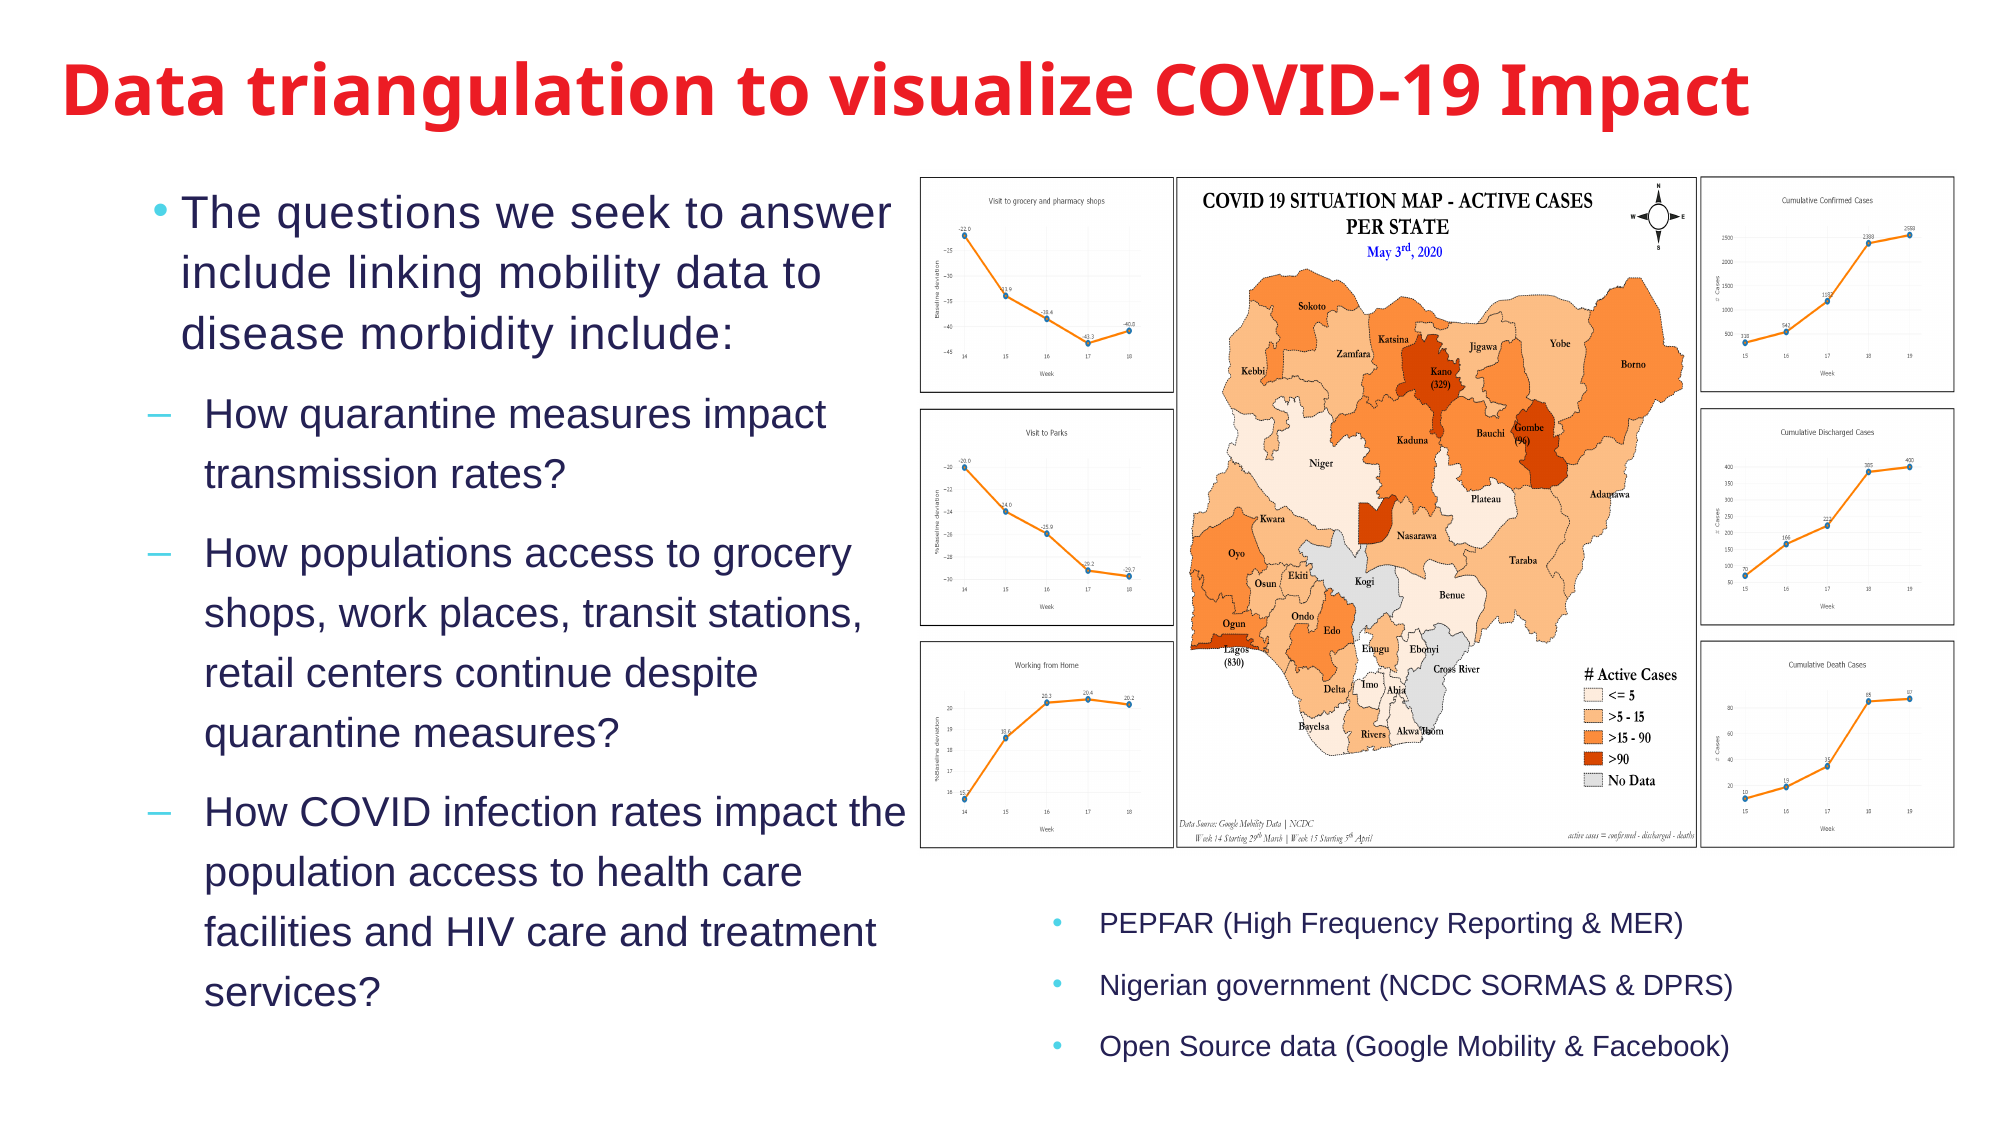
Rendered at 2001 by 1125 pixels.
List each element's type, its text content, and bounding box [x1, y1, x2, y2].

list The questions we seek to answer include linking mobility data to disease morbidity include: How quarantine measures impact transmission rates? How populations access to grocery shops, work places, transit stations, retail centers continue despite quarantine measures? How COVID infection rates impact the population access to health care facilities and HIV care and treatment services? [95, 169, 929, 1065]
text_box PEPFAR (High Frequency Reporting & MER) Nigerian government (NCDC SORMAS & DPRS) Open Source data (Google Mobility & Facebook) [999, 893, 1954, 1096]
title Data triangulation to visualize COVID-19 Impact [45, 16, 1771, 170]
picture [917, 169, 1957, 856]
